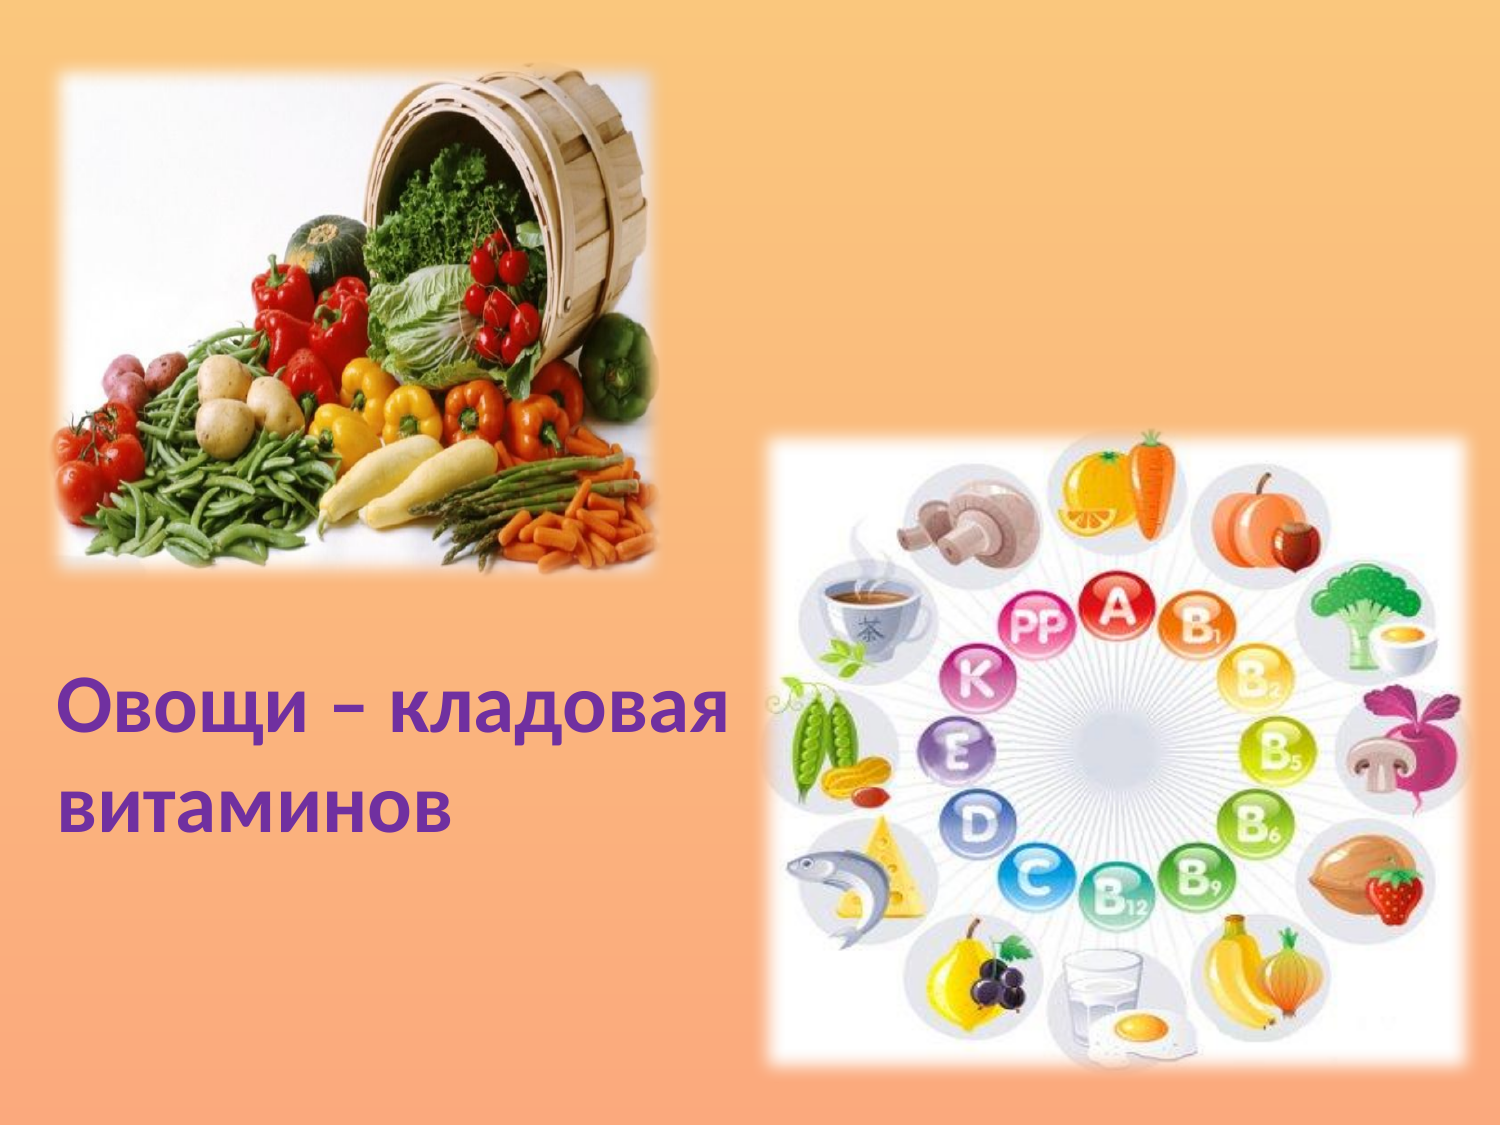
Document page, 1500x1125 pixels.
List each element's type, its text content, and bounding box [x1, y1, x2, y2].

picture [41, 54, 668, 587]
text_box Овощи – кладовая витаминов [41, 642, 744, 857]
picture [749, 420, 1483, 1083]
